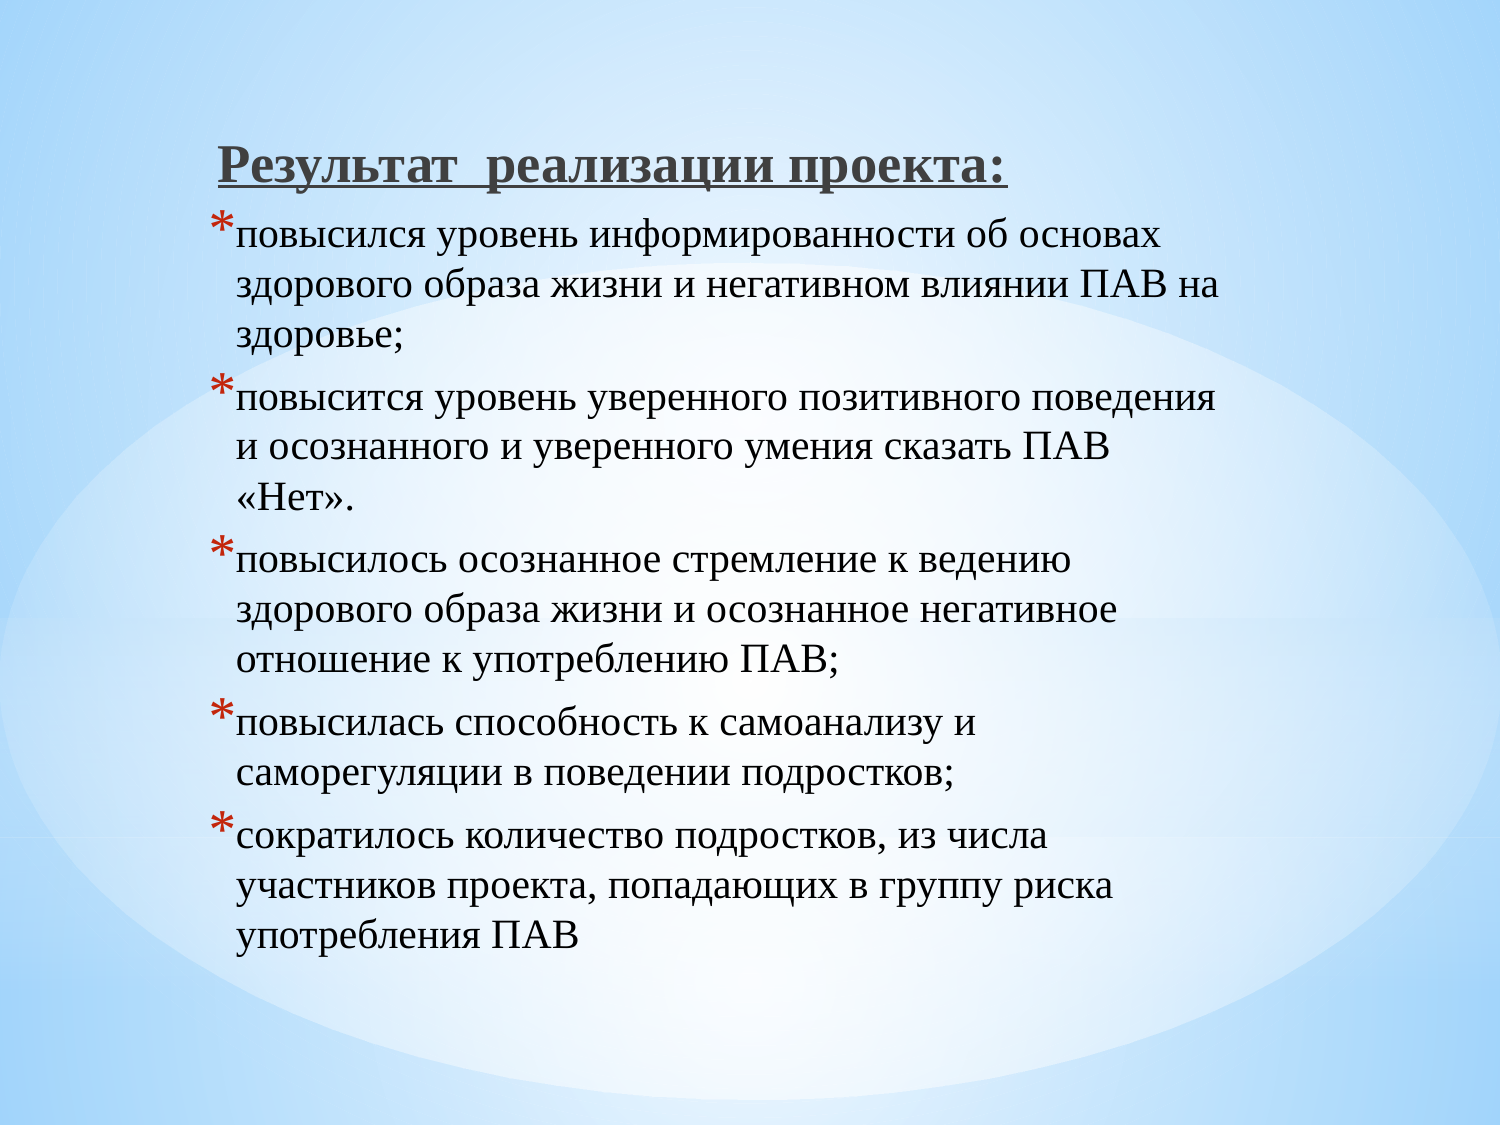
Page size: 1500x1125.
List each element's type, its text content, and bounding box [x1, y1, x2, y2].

list Результат реализации проекта: повысился уровень информированности об основах здорового образа жизни и негативном влиянии ПАВ на здоровье; повысится уровень уверенного позитивного поведения и осознанного и уверенного умения сказать ПАВ «Нет». повысилось осознанное стремление к ведению здорового образа жизни и осознанное негативное отношение к употреблению ПАВ; повысилась способность к самоанализу и саморегуляции в поведении подростков; сократилось количество подростков, из числа участников проекта, попадающих в группу риска употребления ПАВ [187, 120, 1238, 973]
